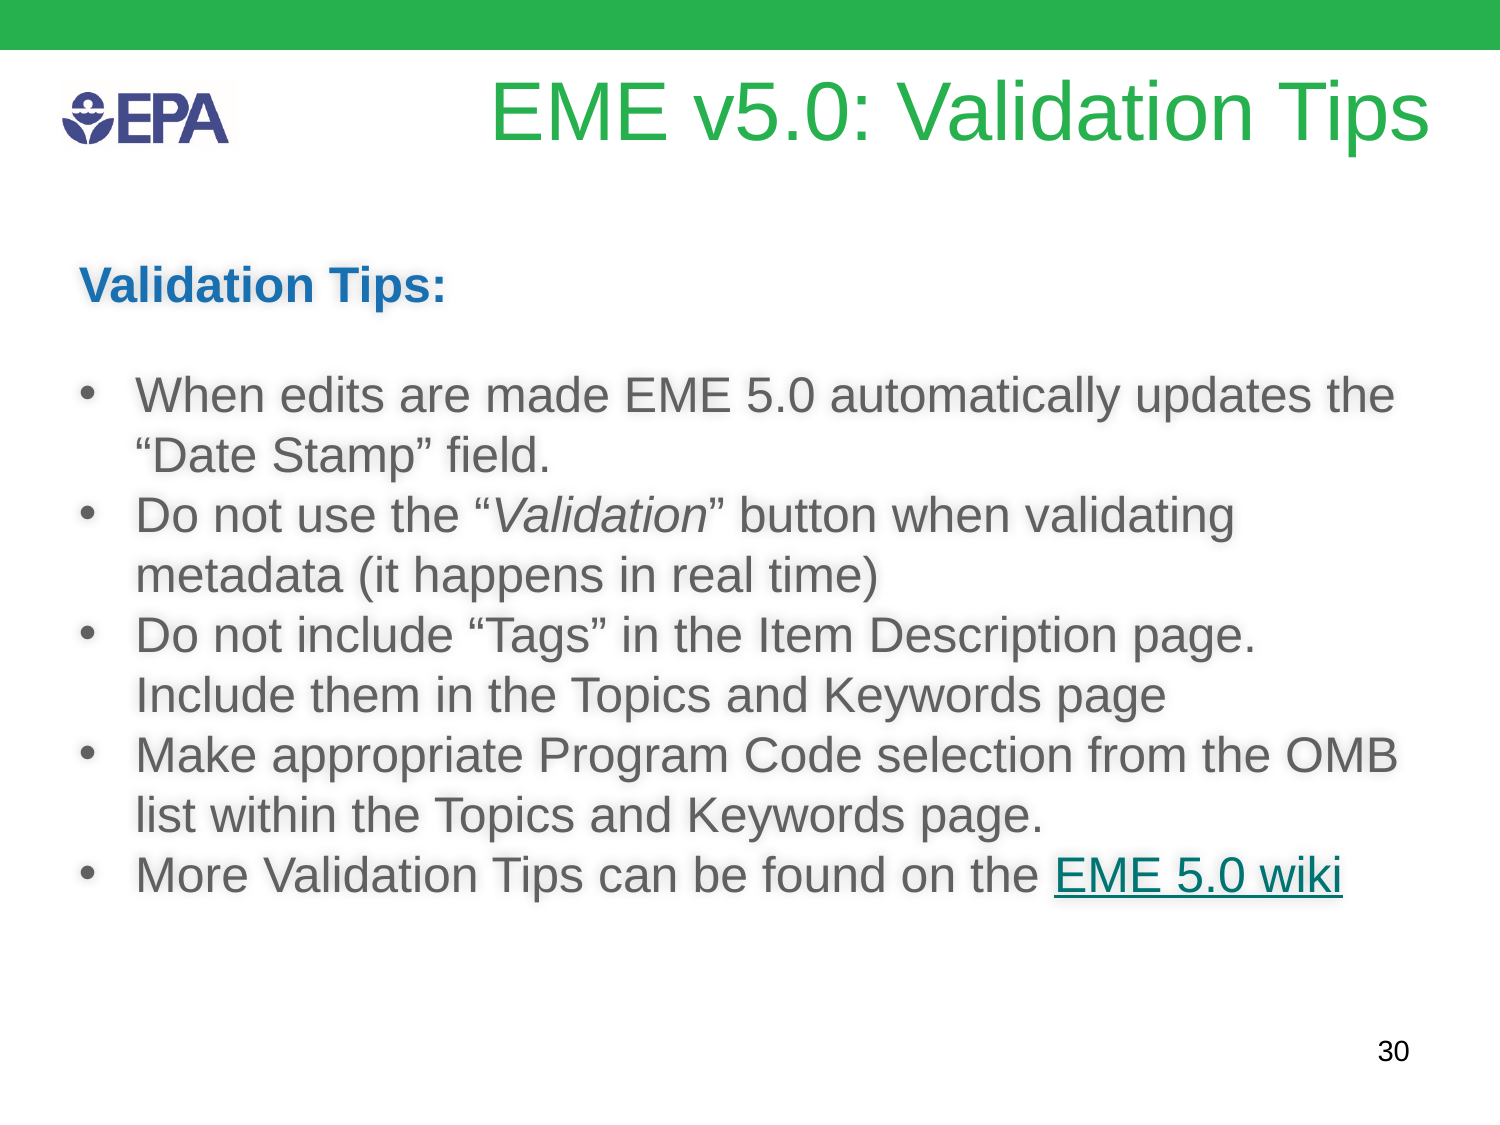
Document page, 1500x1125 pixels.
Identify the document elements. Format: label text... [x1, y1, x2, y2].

picture [62, 78, 238, 150]
text_box EME v5.0: Validation Tips [474, 50, 1475, 175]
slide_number 30 [1074, 1024, 1426, 1103]
text_box Validation Tips: When edits are made EME 5.0 automatically updates the “Date Stamp” field. Do not use the “Validation” button when validating metadata (it happens in real time) Do not include “Tags” in the Item Description page. Include them in the Topics and Keywords page Make appropriate Program Code selection from the OMB list within the Topics and Keywords page. More Validation Tips can be found on the EME 5.0 wiki [64, 244, 1436, 1125]
